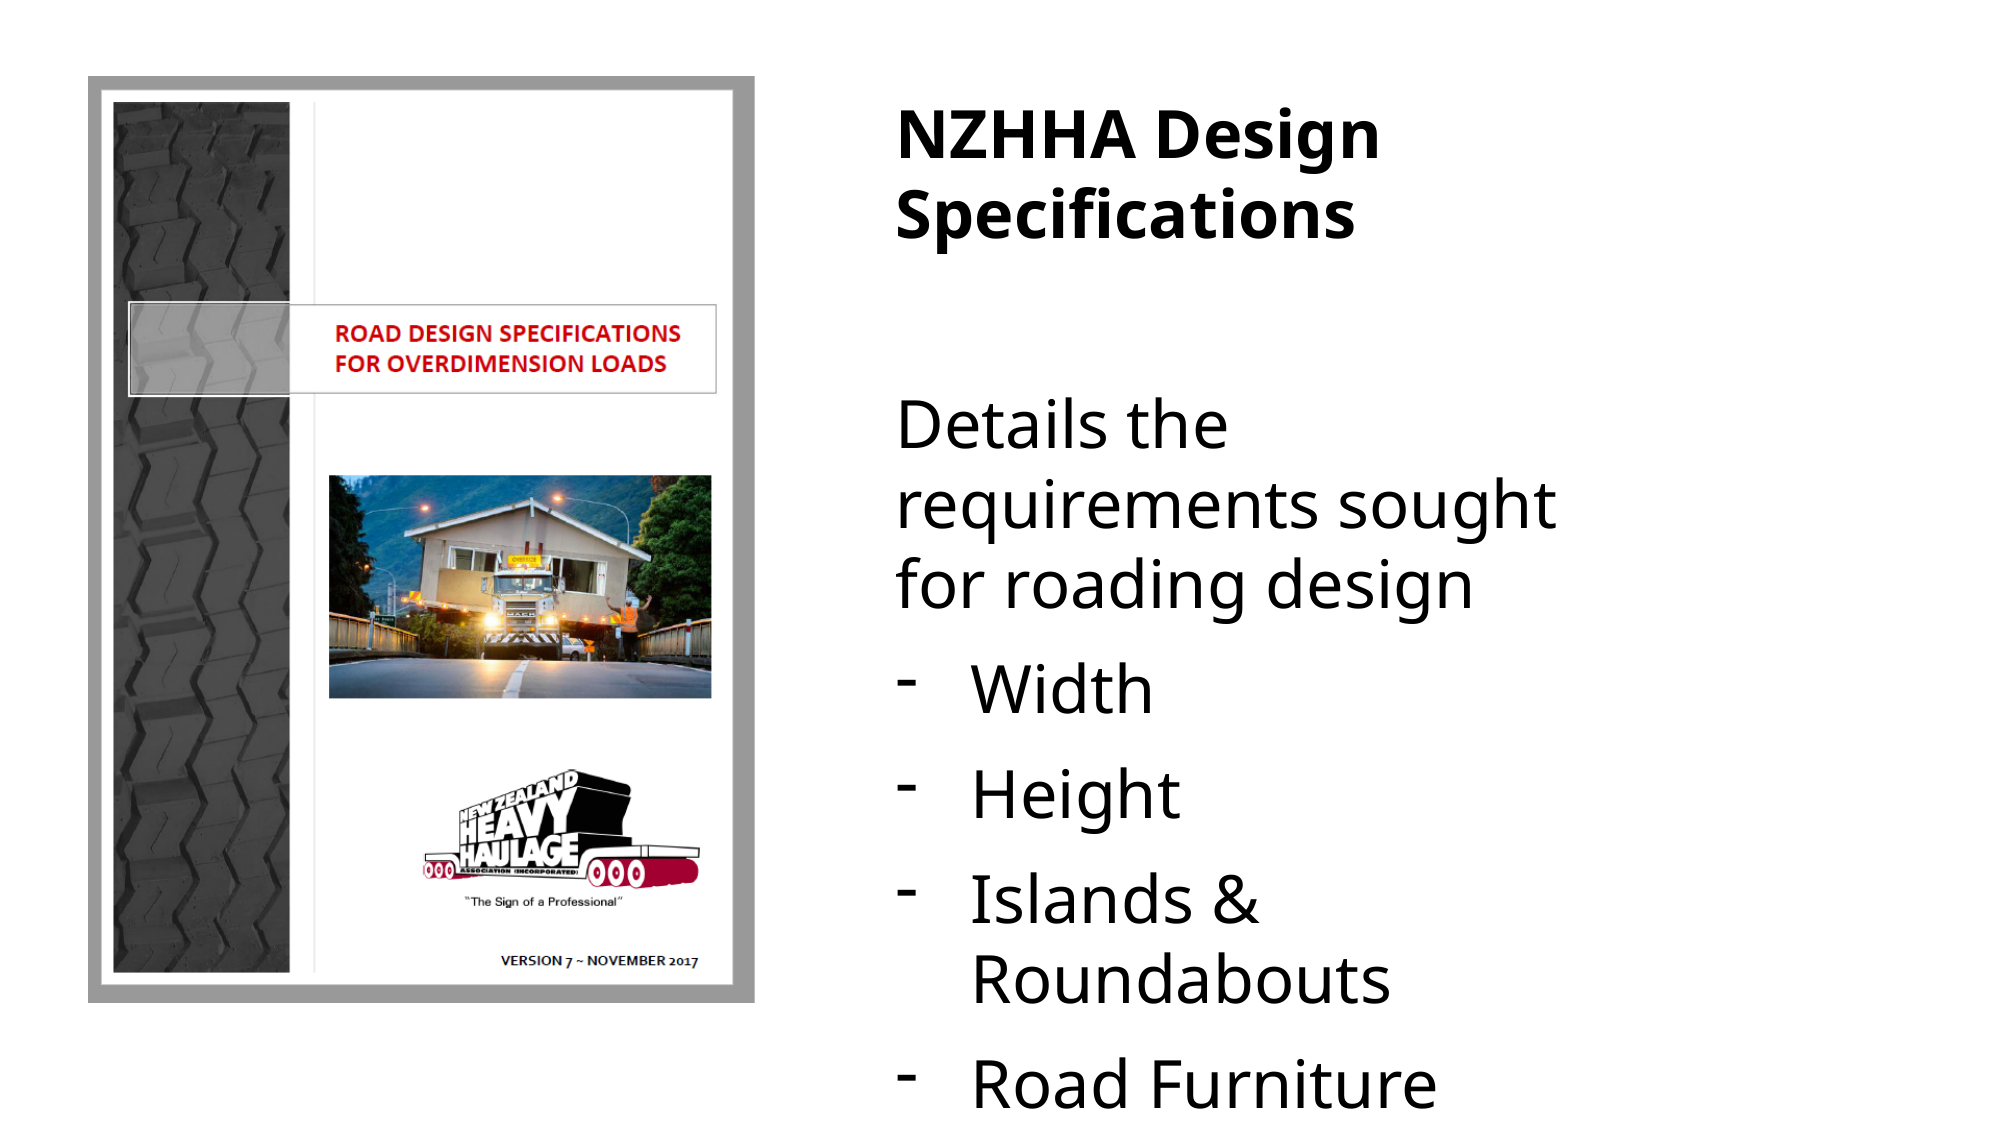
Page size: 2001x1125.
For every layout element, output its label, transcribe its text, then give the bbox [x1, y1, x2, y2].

picture [88, 76, 755, 1003]
text_box NZHHA Design Specifications Details the requirements sought for roading design Width Height Islands & Roundabouts Road Furniture [880, 84, 1660, 1125]
